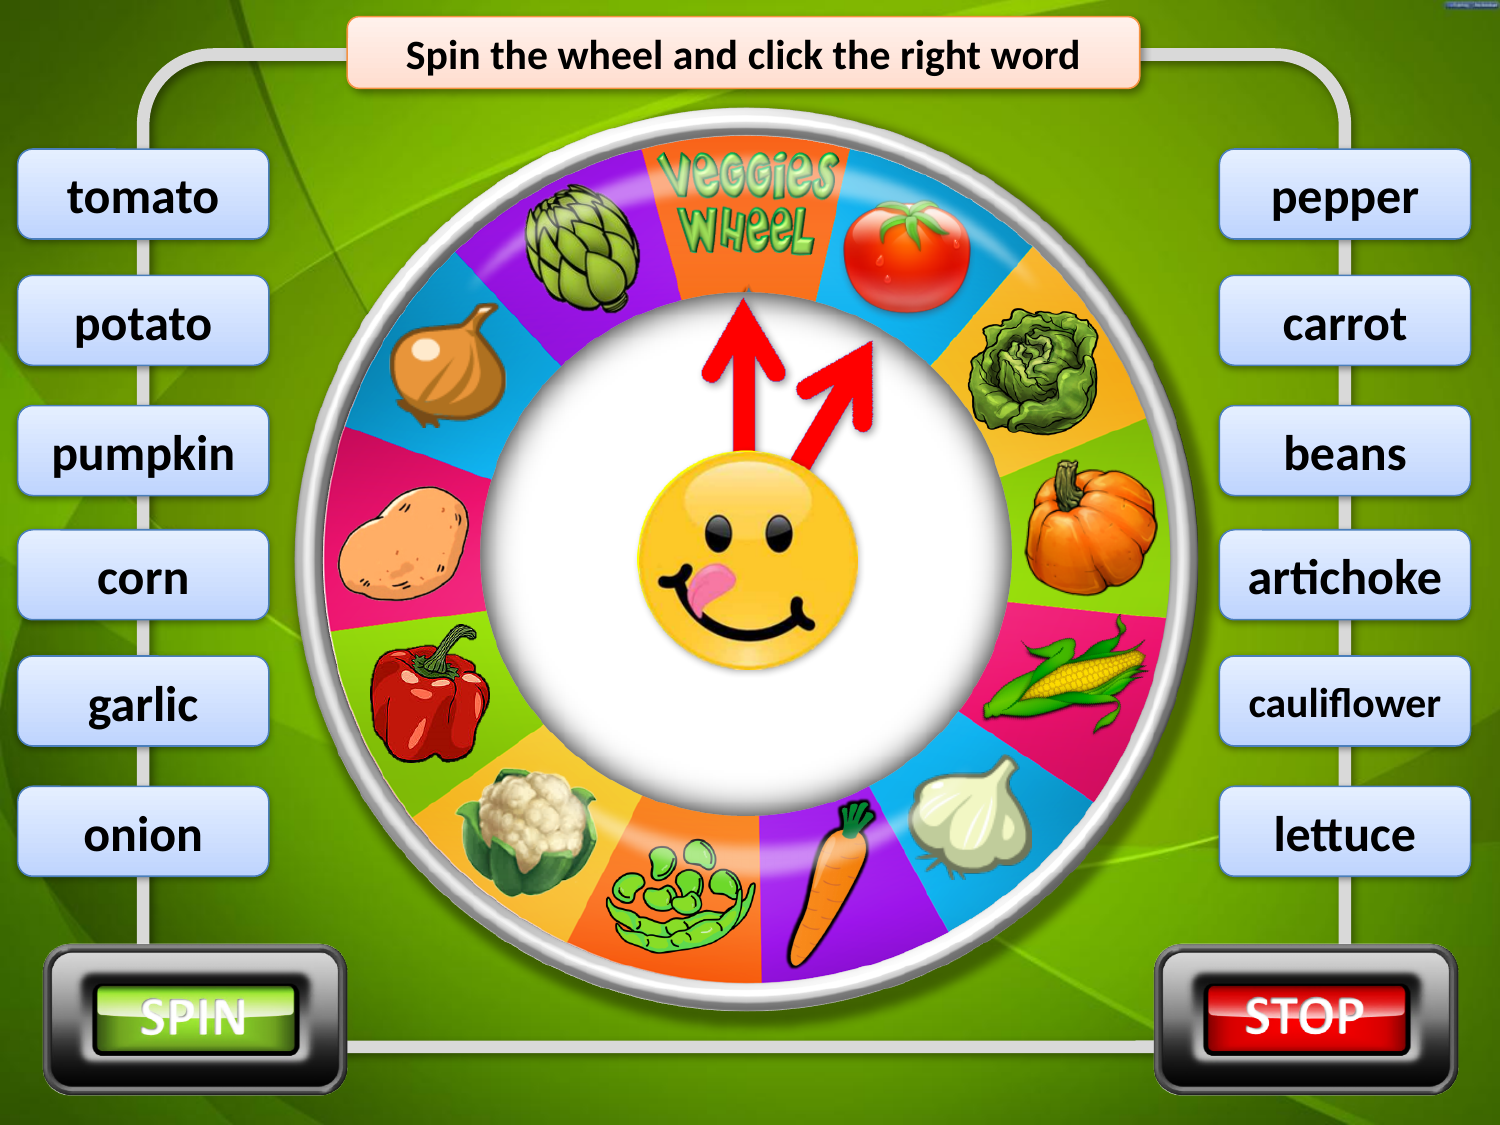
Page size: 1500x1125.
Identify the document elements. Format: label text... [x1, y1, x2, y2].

text_box pumpkin [16, 404, 270, 497]
text_box potato [16, 274, 270, 367]
text_box onion [16, 785, 270, 878]
text_box lettuce [1218, 785, 1472, 878]
text_box [141, 52, 1348, 940]
text_box [352, 1020, 1147, 1049]
picture [0, 0, 1500, 1125]
text_box garlic [16, 655, 270, 747]
text_box tomato [16, 148, 270, 240]
text_box cauliflower [1218, 655, 1472, 747]
text_box artichoke [1218, 528, 1472, 621]
text_box corn [16, 528, 270, 621]
text_box beans [1218, 404, 1472, 497]
text_box Spin the wheel and click the right word [346, 15, 1141, 90]
text_box pepper [1218, 148, 1472, 240]
text_box carrot [1218, 274, 1472, 367]
